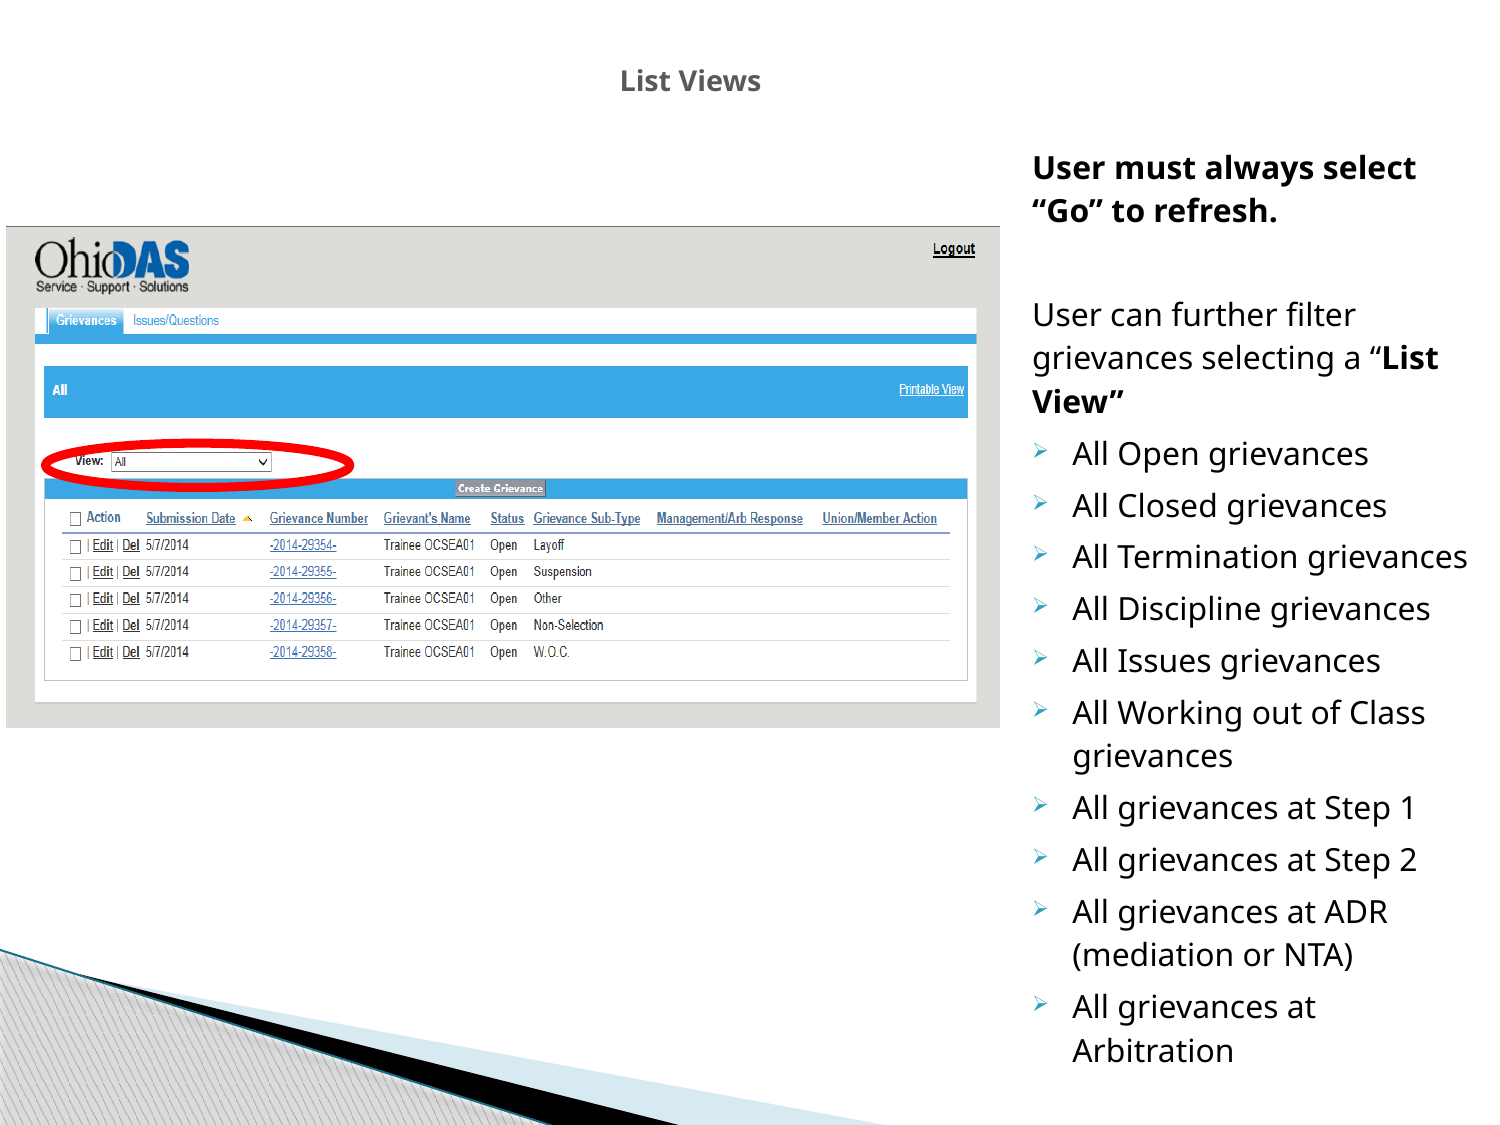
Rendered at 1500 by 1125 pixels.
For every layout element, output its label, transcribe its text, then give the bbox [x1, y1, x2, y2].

title List Views [37, 37, 1265, 113]
list User must always select “Go” to refresh. User can further filter grievances selecting a “List View” All Open grievances All Closed grievances All Termination grievances All Discipline grievances All Issues grievances All Working out of Class grievances All grievances at Step 1 All grievances at Step 2 All grievances at ADR (mediation or NTA) All grievances at Arbitration [999, 137, 1488, 1088]
picture [5, 224, 1001, 728]
